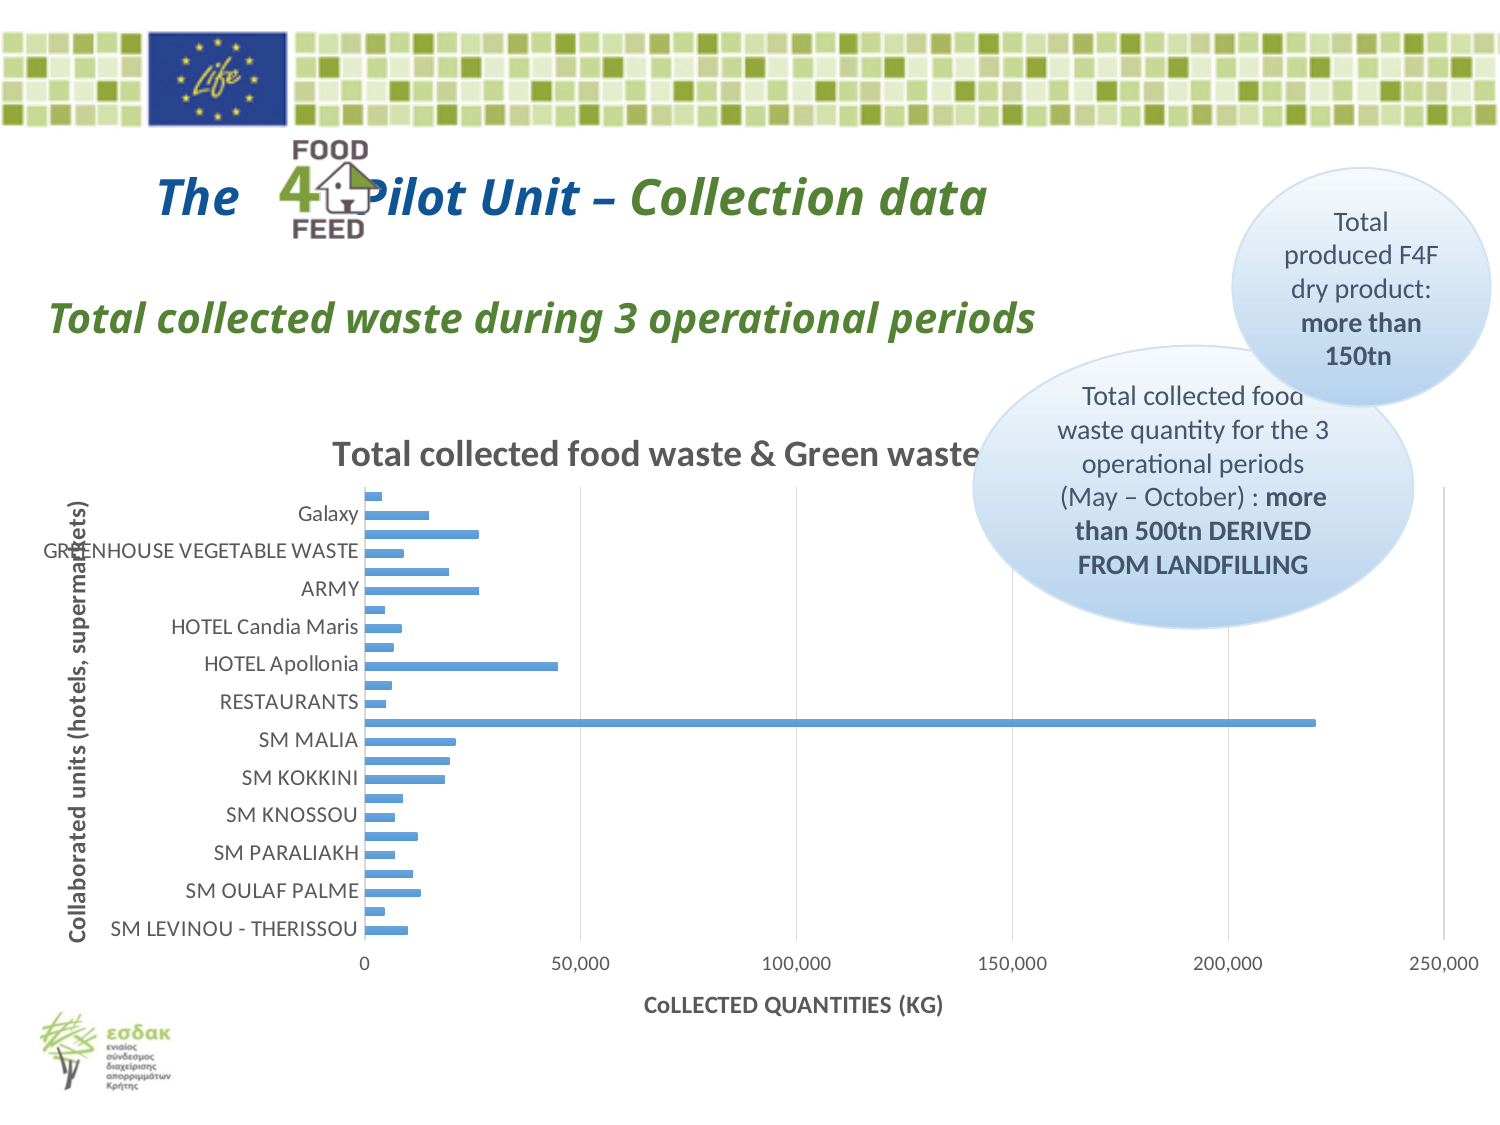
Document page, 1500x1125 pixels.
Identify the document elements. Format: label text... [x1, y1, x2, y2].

title Total collected waste during 3 operational periods [32, 258, 1249, 382]
chart [33, 406, 1480, 1028]
picture [0, 30, 1500, 248]
text_box The Pilot Unit – Collection data [390, 158, 1337, 233]
text_box Total produced F4F dry product: more than 150tn [1231, 166, 1492, 406]
text_box The Pilot Unit – Collection data [140, 158, 272, 233]
picture [32, 1009, 183, 1094]
text_box Total collected food waste quantity for the 3 operational periods (May – October) : more than 500tn DERIVED FROM LANDFILLING [1011, 344, 1334, 406]
